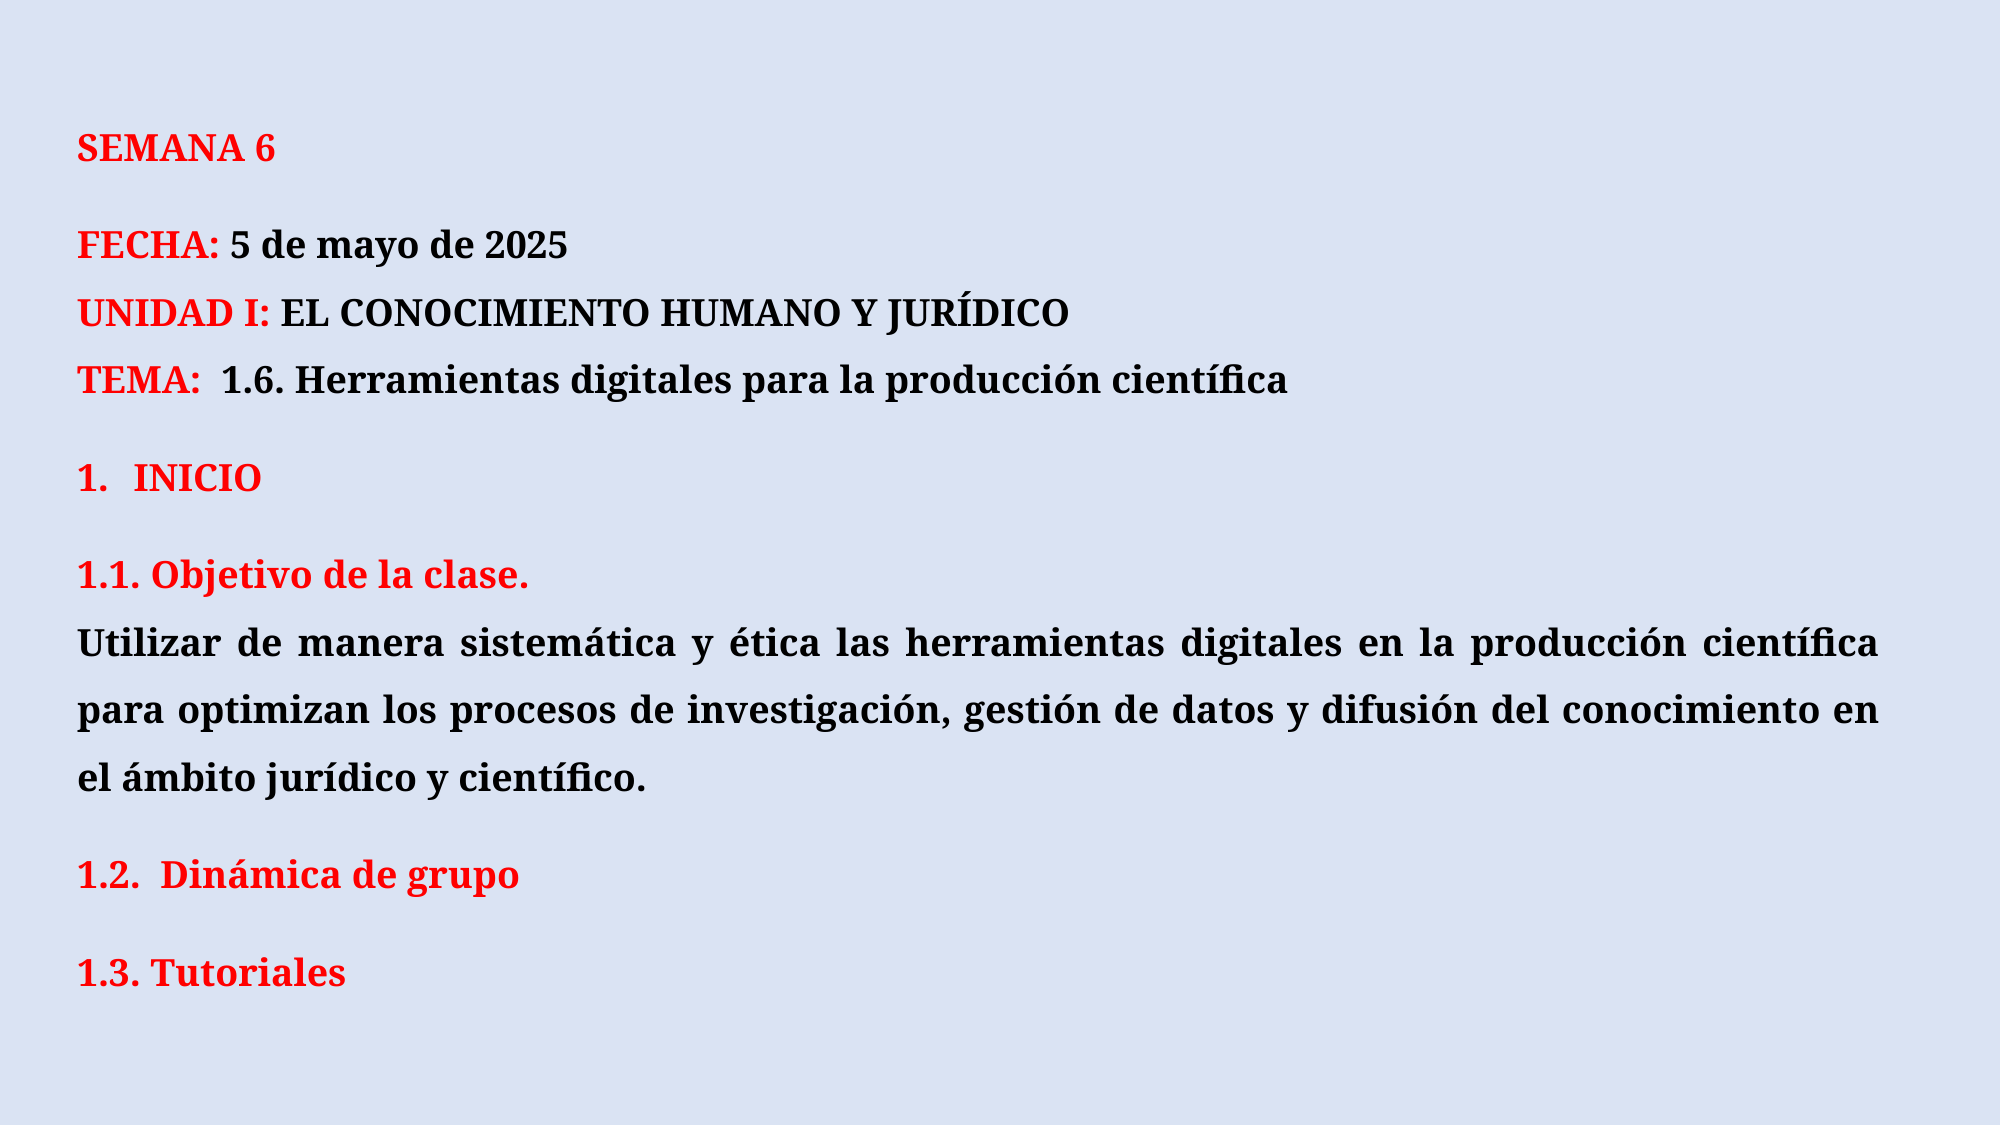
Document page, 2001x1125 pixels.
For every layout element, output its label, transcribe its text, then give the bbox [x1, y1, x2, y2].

text_box SEMANA 6 FECHA: 5 de mayo de 2025 UNIDAD I: EL CONOCIMIENTO HUMANO Y JURÍDICO TEMA: 1.6. Herramientas digitales para la producción científica INICIO 1.1. Objetivo de la clase. Utilizar de manera sistemática y ética las herramientas digitales en la producción científica para optimizan los procesos de investigación, gestión de datos y difusión del conocimiento en el ámbito jurídico y científico. 1.2. Dinámica de grupo 1.3. Tutoriales [62, 94, 1897, 1002]
